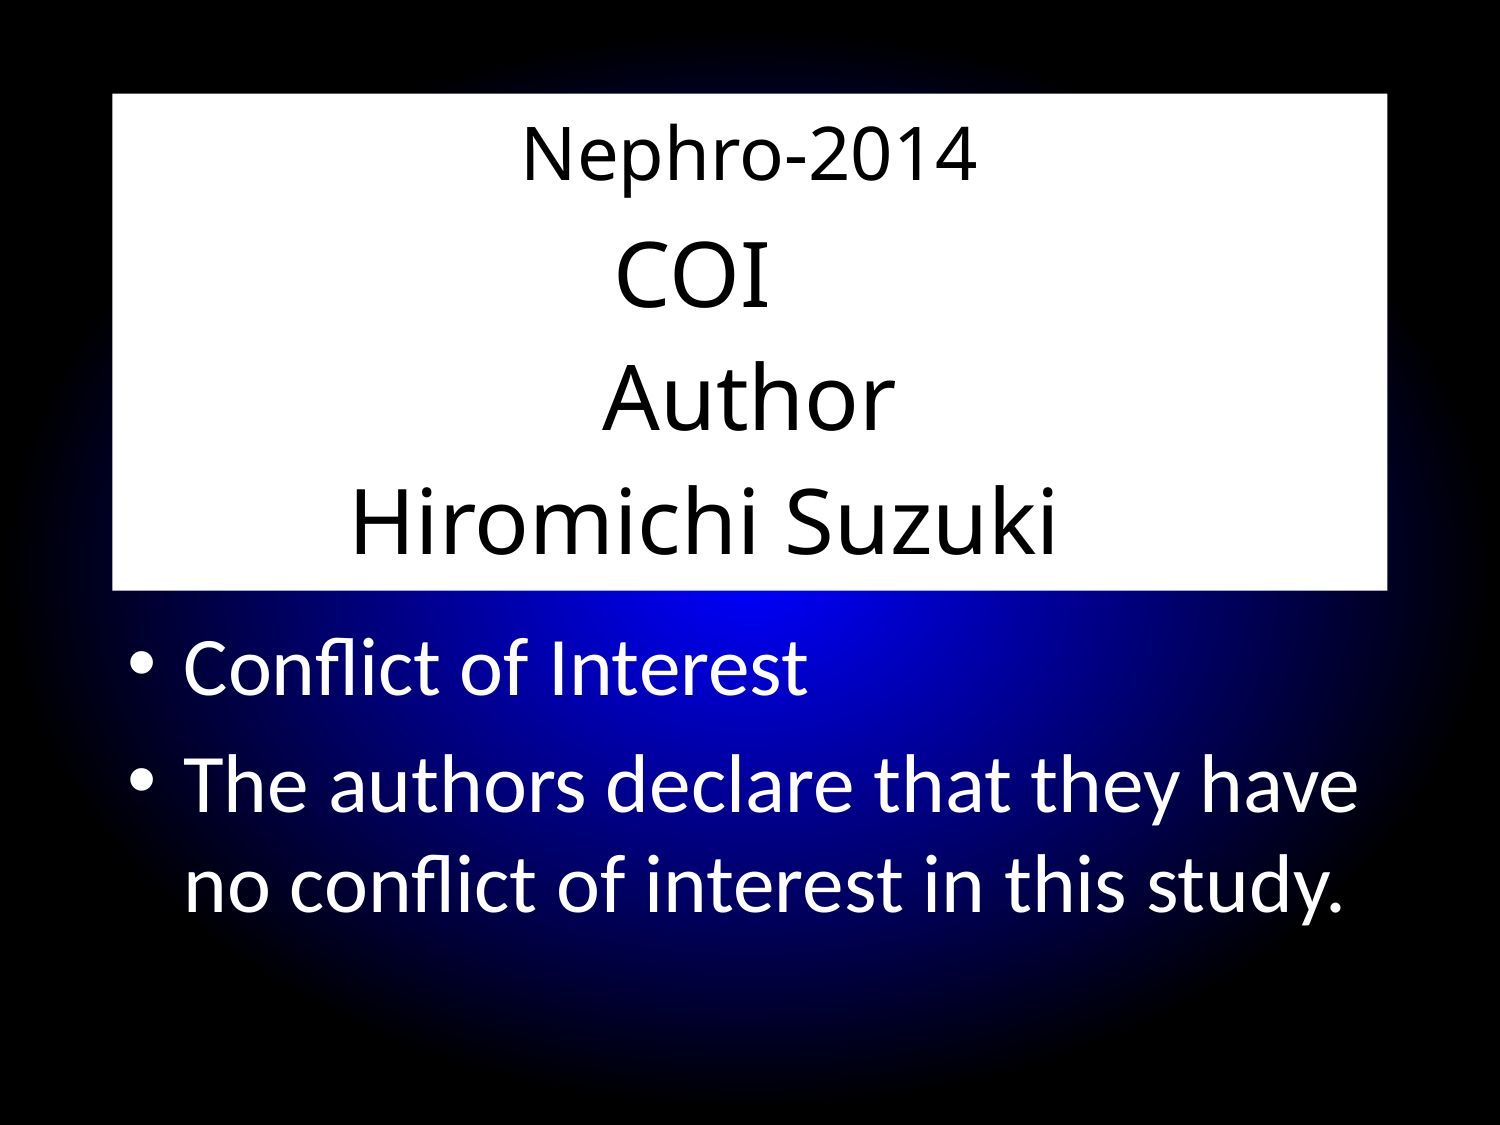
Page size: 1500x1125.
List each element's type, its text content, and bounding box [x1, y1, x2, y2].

text_box Nephro-2014 COI Author Hiromichi Suzuki [112, 93, 1388, 591]
text_box Conflict of Interest The authors declare that they have no conflict of interest in this study. [112, 604, 1424, 802]
